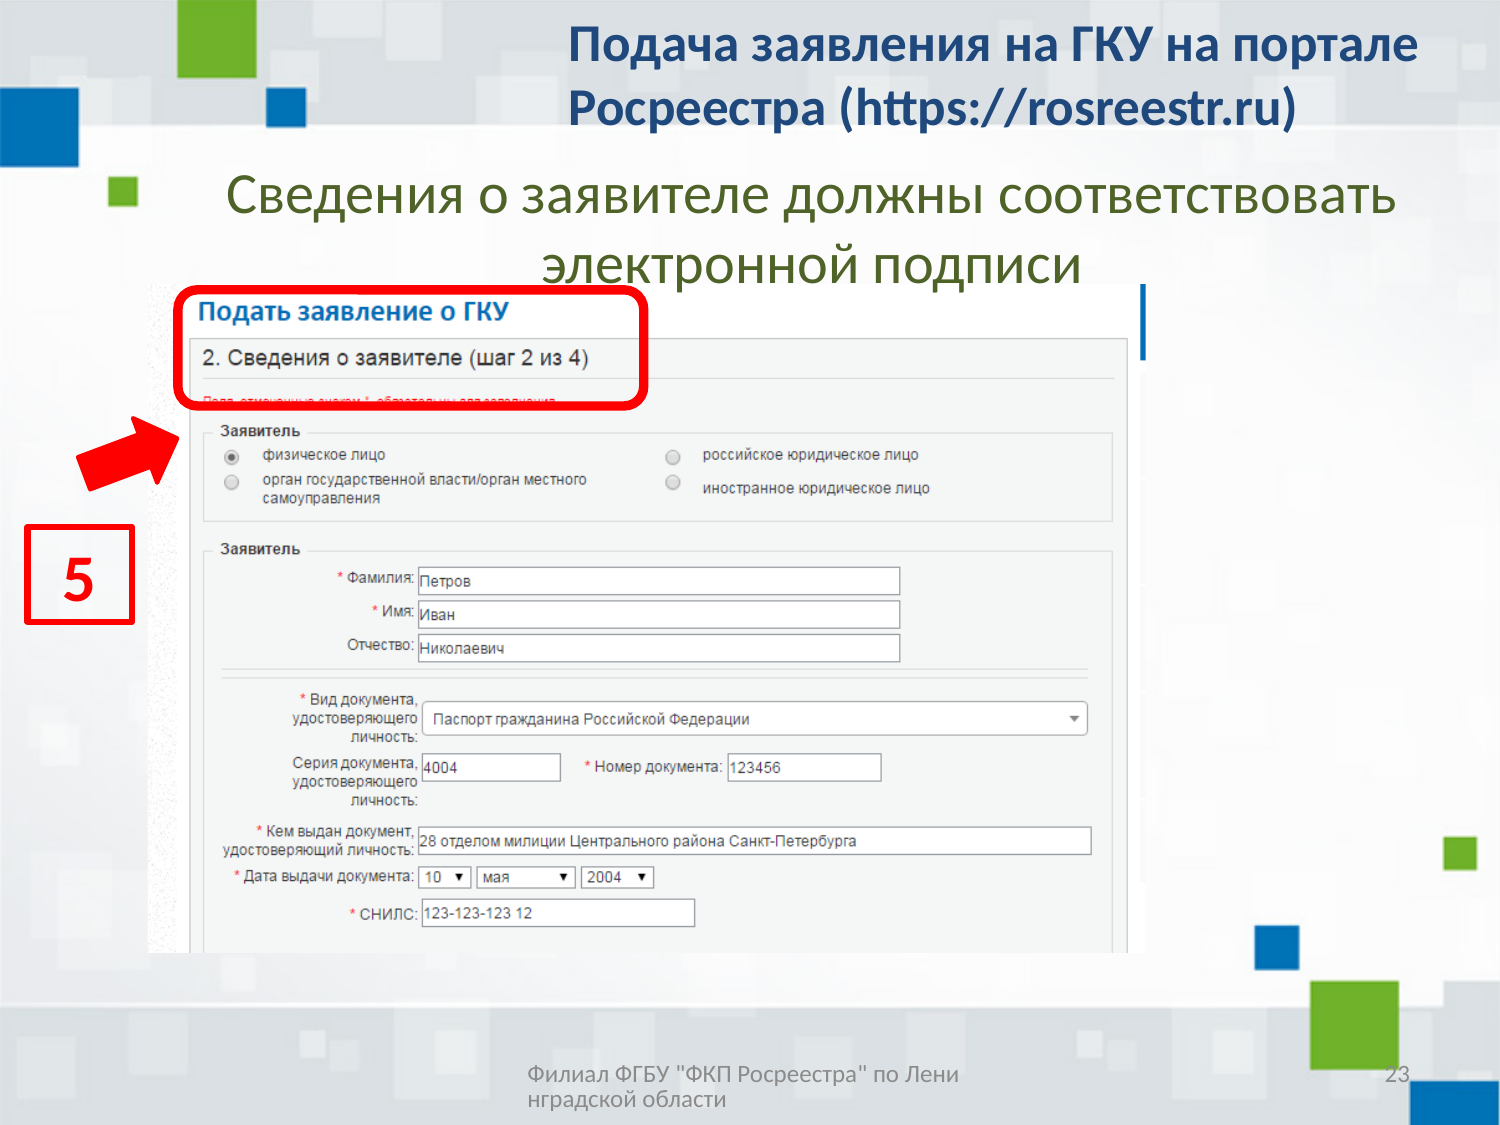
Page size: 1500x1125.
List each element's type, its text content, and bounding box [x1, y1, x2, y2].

picture [0, 0, 1500, 1125]
slide_number 23 [1074, 1042, 1425, 1103]
text_box [76, 416, 142, 492]
footer Филиал ФГБУ "ФКП Росреестра" по Ленинградской области [512, 1042, 988, 1103]
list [147, 283, 1146, 953]
text_box Подача заявления на ГКУ на портале Росреестра (https://rosreestr.ru) [560, 0, 1500, 145]
text_box 5 [27, 527, 132, 622]
text_box Сведения о заявителе должны соответствовать электронной подписи [147, 148, 1477, 303]
